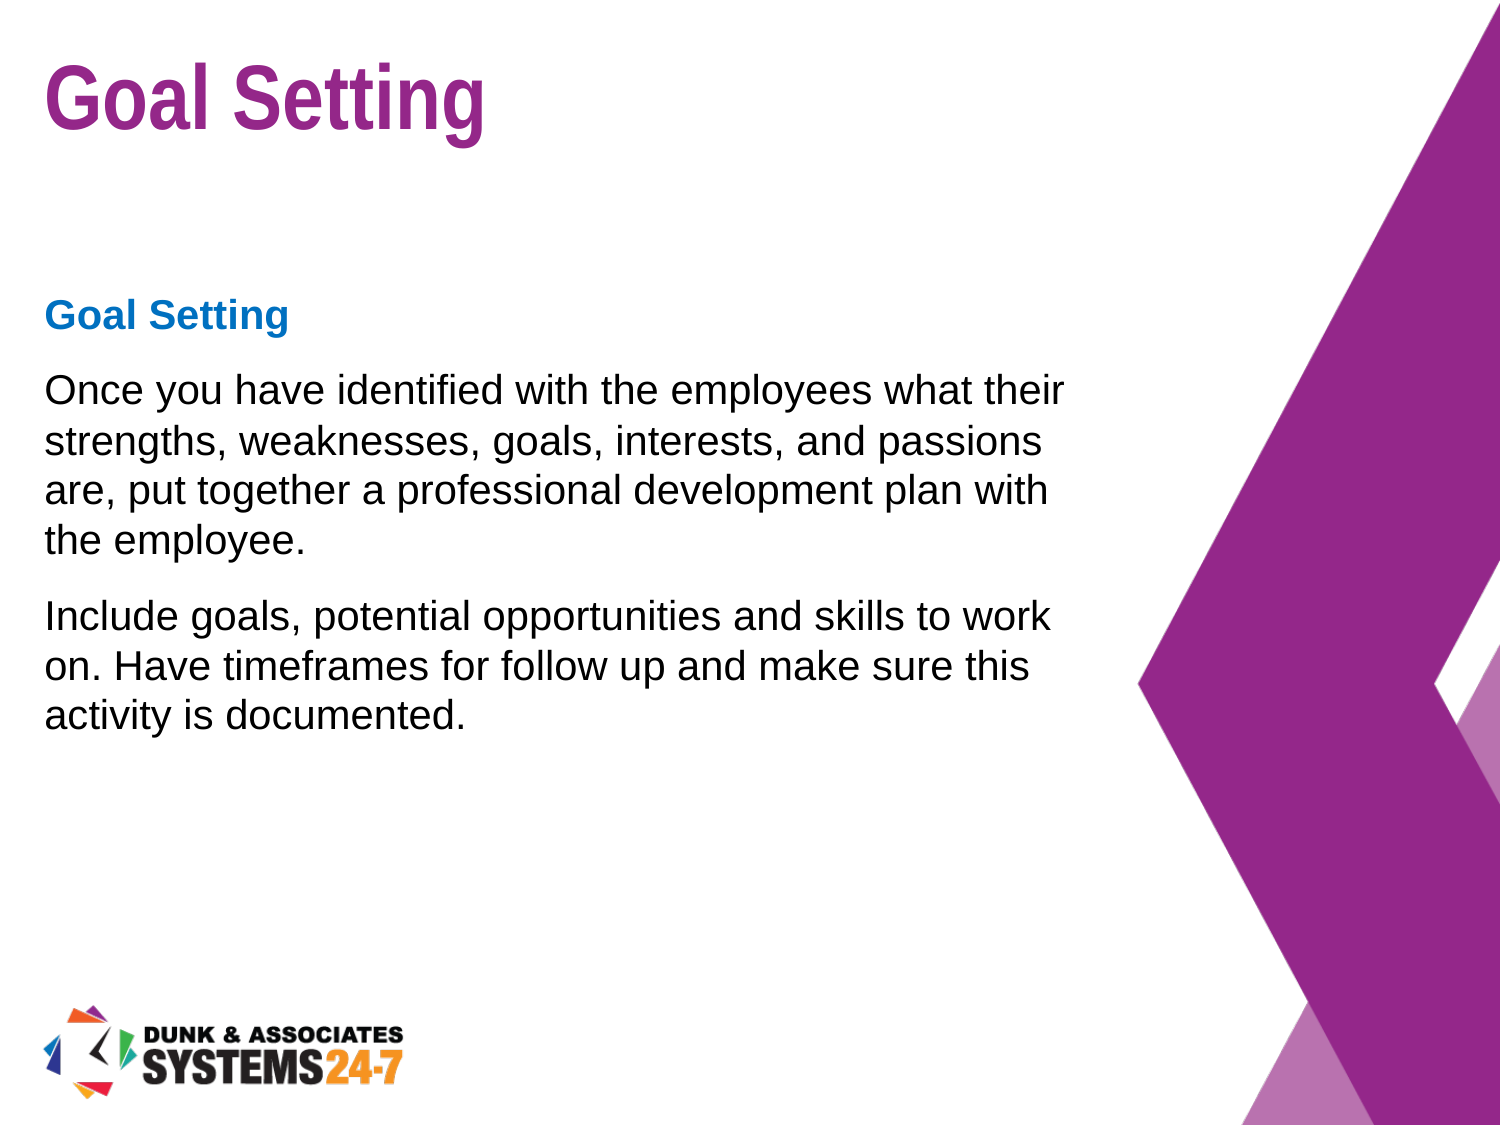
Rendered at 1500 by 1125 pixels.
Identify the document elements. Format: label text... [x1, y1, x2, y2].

title Goal Setting [29, 30, 1211, 197]
picture [0, 0, 1500, 1125]
list Goal Setting Once you have identified with the employees what their strengths, weaknesses, goals, interests, and passions are, put together a professional development plan with the employee. Include goals, potential opportunities and skills to work on. Have timeframes for follow up and make sure this activity is documented. [29, 280, 1081, 1024]
